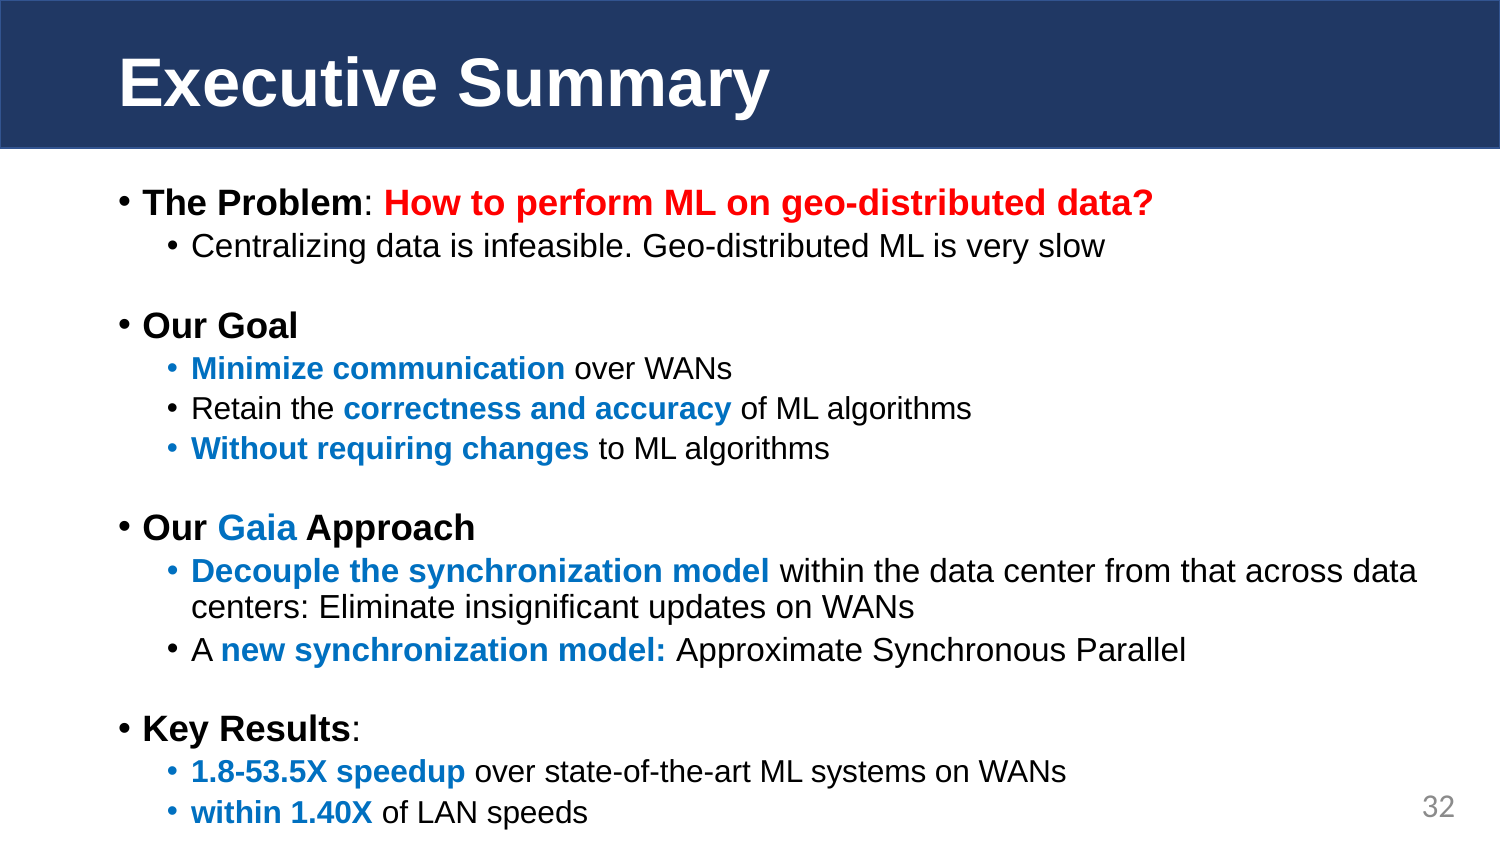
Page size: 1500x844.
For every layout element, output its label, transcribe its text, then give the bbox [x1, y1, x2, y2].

title Executive Summary [103, 19, 1397, 149]
slide_number 32 [1132, 782, 1471, 827]
list The Problem: How to perform ML on geo-distributed data? Centralizing data is infeasible. Geo-distributed ML is very slow Our Goal Minimize communication over WANs Retain the correctness and accuracy of ML algorithms Without requiring changes to ML algorithms Our Gaia Approach Decouple the synchronization model within the data center from that across data centers: Eliminate insignificant updates on WANs A new synchronization model: Approximate Synchronous Parallel Key Results: 1.8-53.5X speedup over state-of-the-art ML systems on WANs within 1.40X of LAN speeds [103, 175, 1463, 844]
